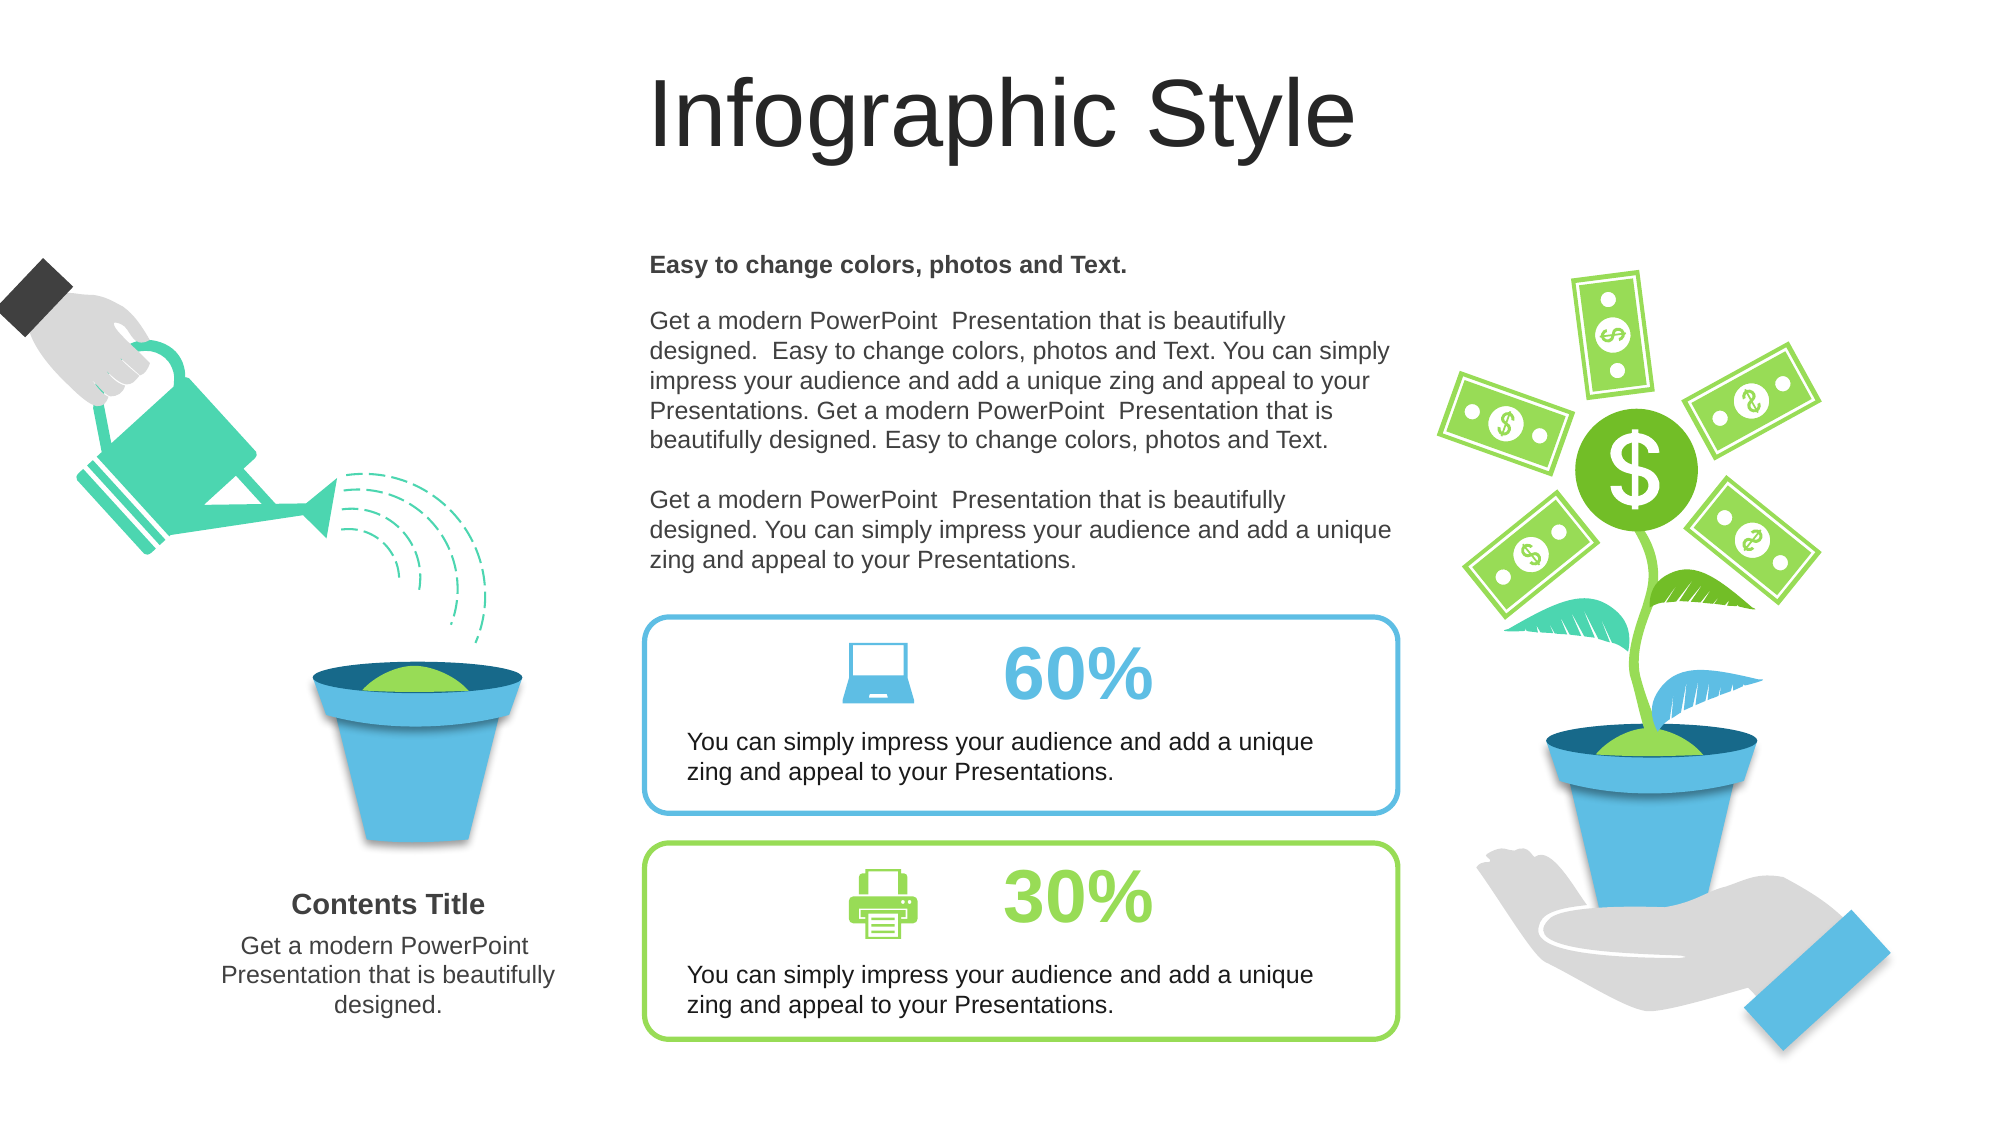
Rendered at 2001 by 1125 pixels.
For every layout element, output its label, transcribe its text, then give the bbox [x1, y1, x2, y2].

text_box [1444, 273, 1814, 918]
text_box 30% [989, 840, 1170, 946]
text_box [1476, 848, 1891, 1024]
text_box Get a modern PowerPoint Presentation that is beautifully designed. Easy to change colors, photos and Text. You can simply impress your audience and add a unique zing and appeal to your Presentations. Get a modern PowerPoint Presentation that is beautifully designed. Easy to change colors, photos and Text. Get a modern PowerPoint Presentation that is beautifully designed. You can simply impress your audience and add a unique zing and appeal to your Presentations. [634, 296, 1411, 582]
list Infographic Style [53, 55, 1952, 175]
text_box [312, 661, 523, 843]
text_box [0, 352, 502, 677]
text_box [643, 841, 1399, 1041]
text_box Easy to change colors, photos and Text. [634, 241, 1411, 287]
text_box [847, 868, 919, 940]
text_box [643, 615, 1399, 815]
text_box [205, 878, 572, 1028]
text_box You can simply impress your audience and add a unique zing and appeal to your Presentations. [672, 951, 1371, 1026]
text_box You can simply impress your audience and add a unique zing and appeal to your Presentations. [672, 717, 1371, 793]
text_box [841, 641, 916, 705]
text_box 60% [989, 617, 1170, 717]
